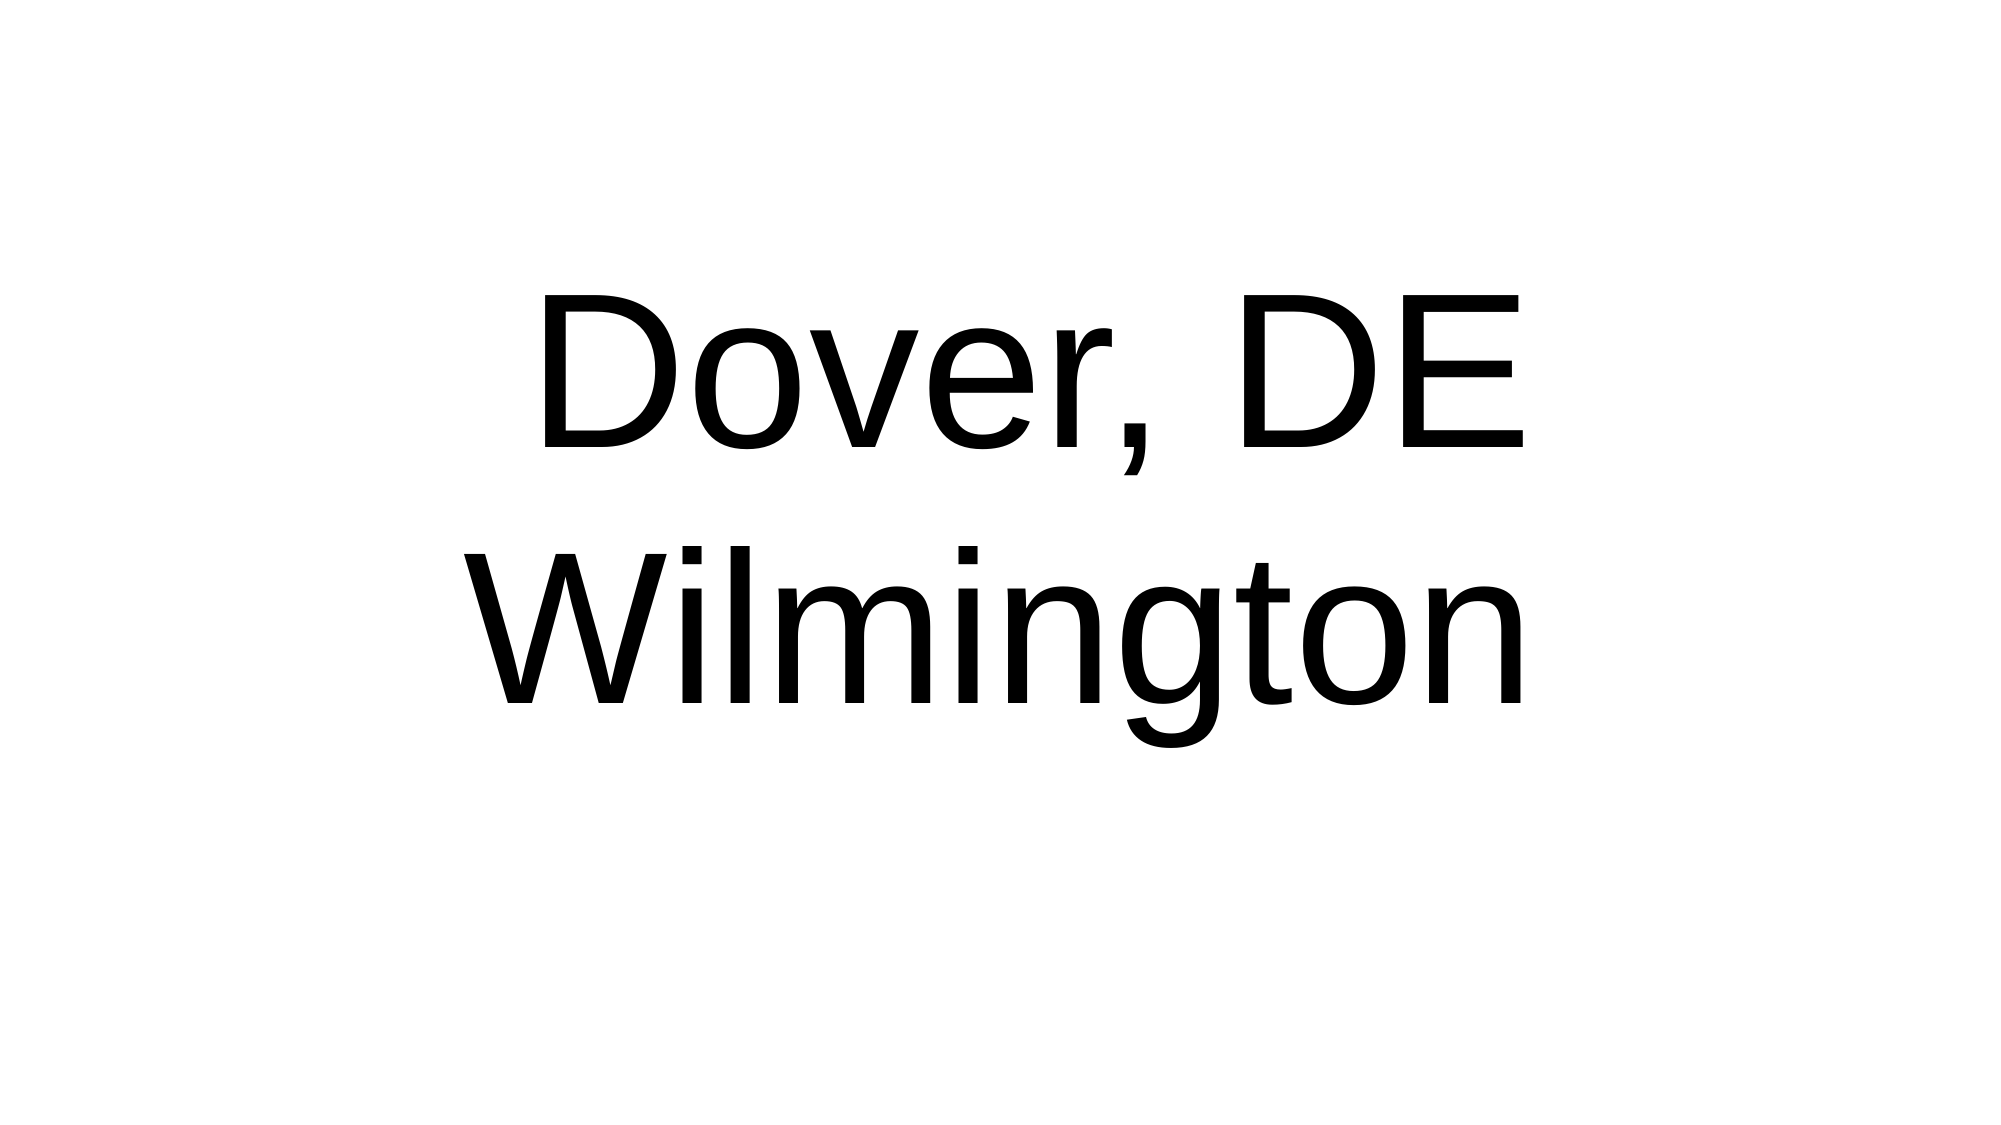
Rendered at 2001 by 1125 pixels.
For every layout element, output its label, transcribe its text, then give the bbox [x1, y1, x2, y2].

list Dover, DE Wilmington [137, 249, 1863, 1014]
